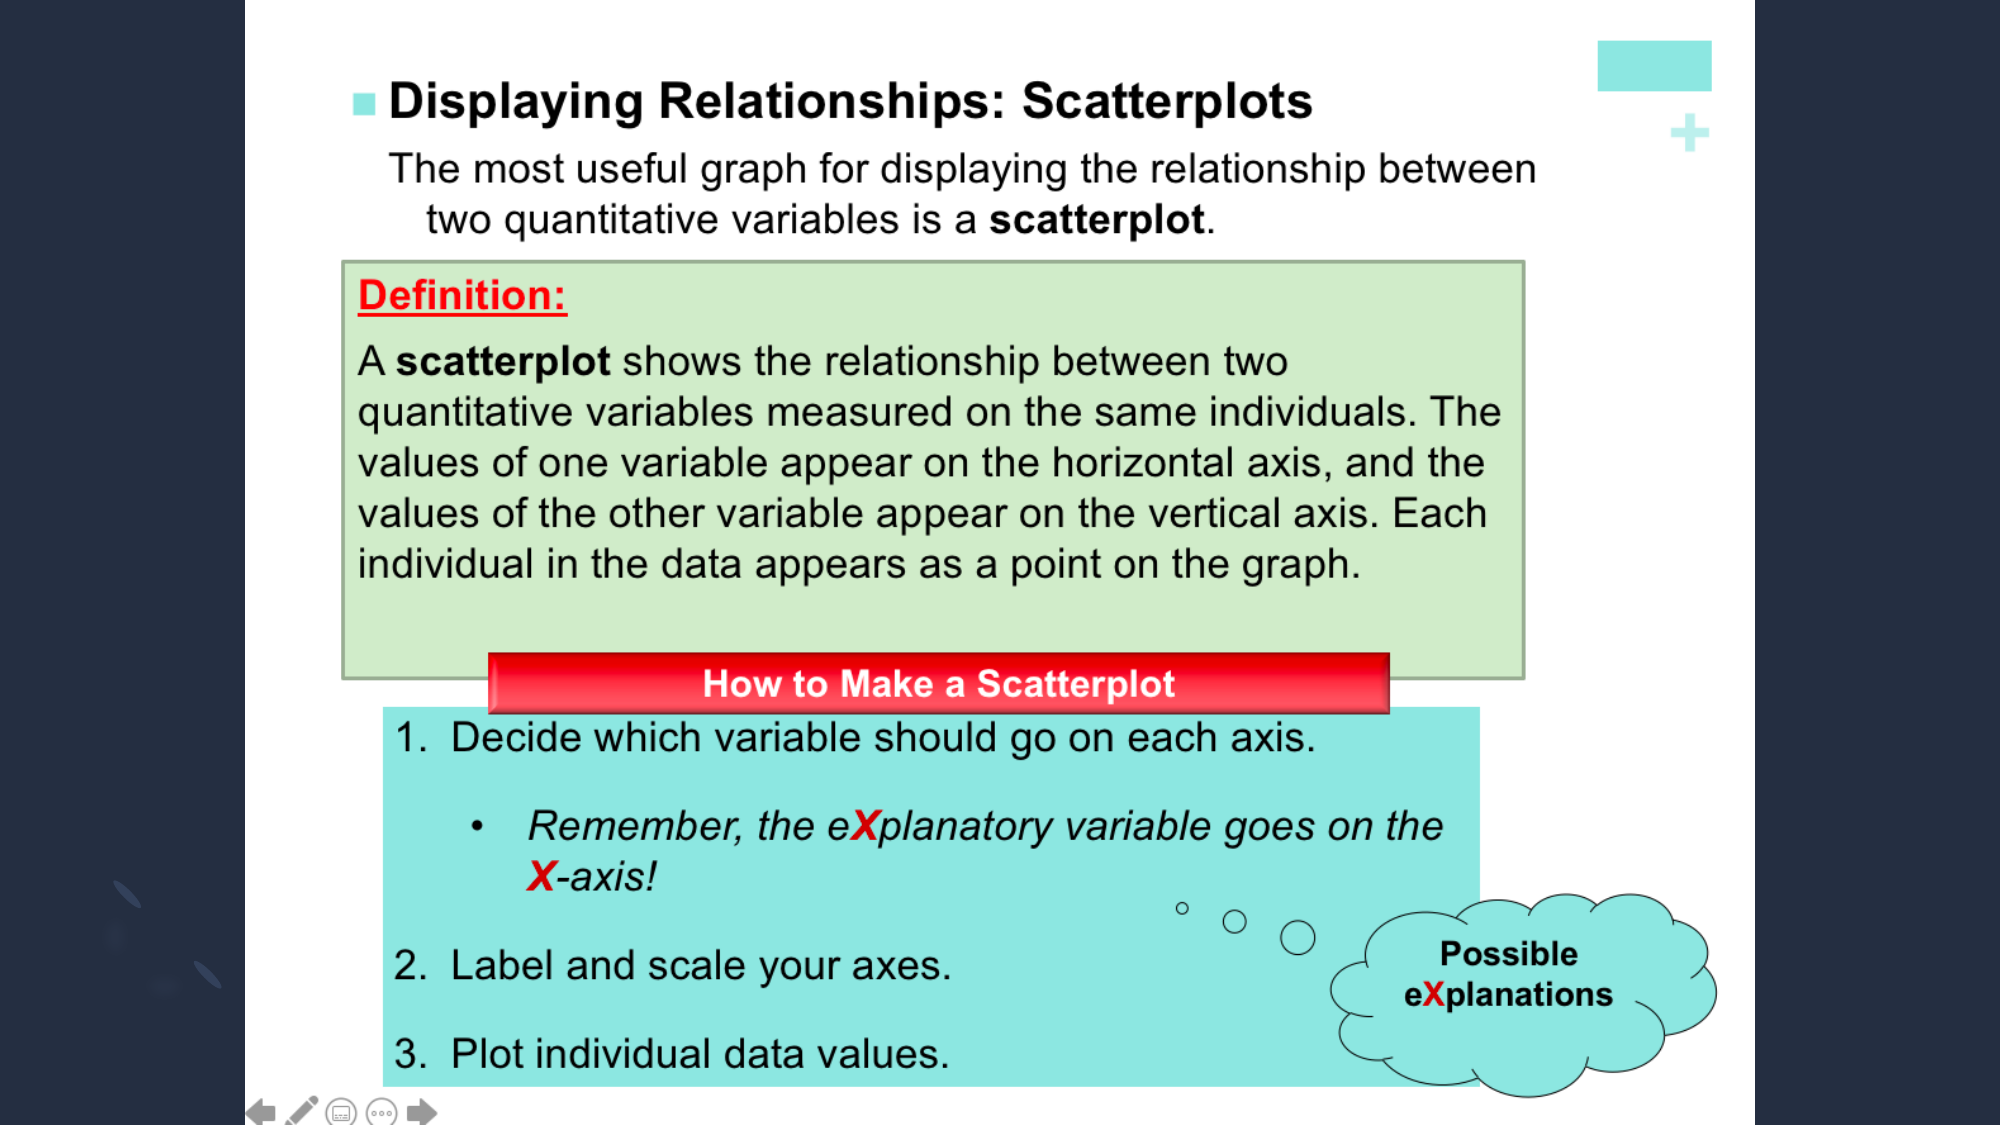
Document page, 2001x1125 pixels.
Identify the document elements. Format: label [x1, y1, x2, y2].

picture [245, 0, 1755, 1125]
